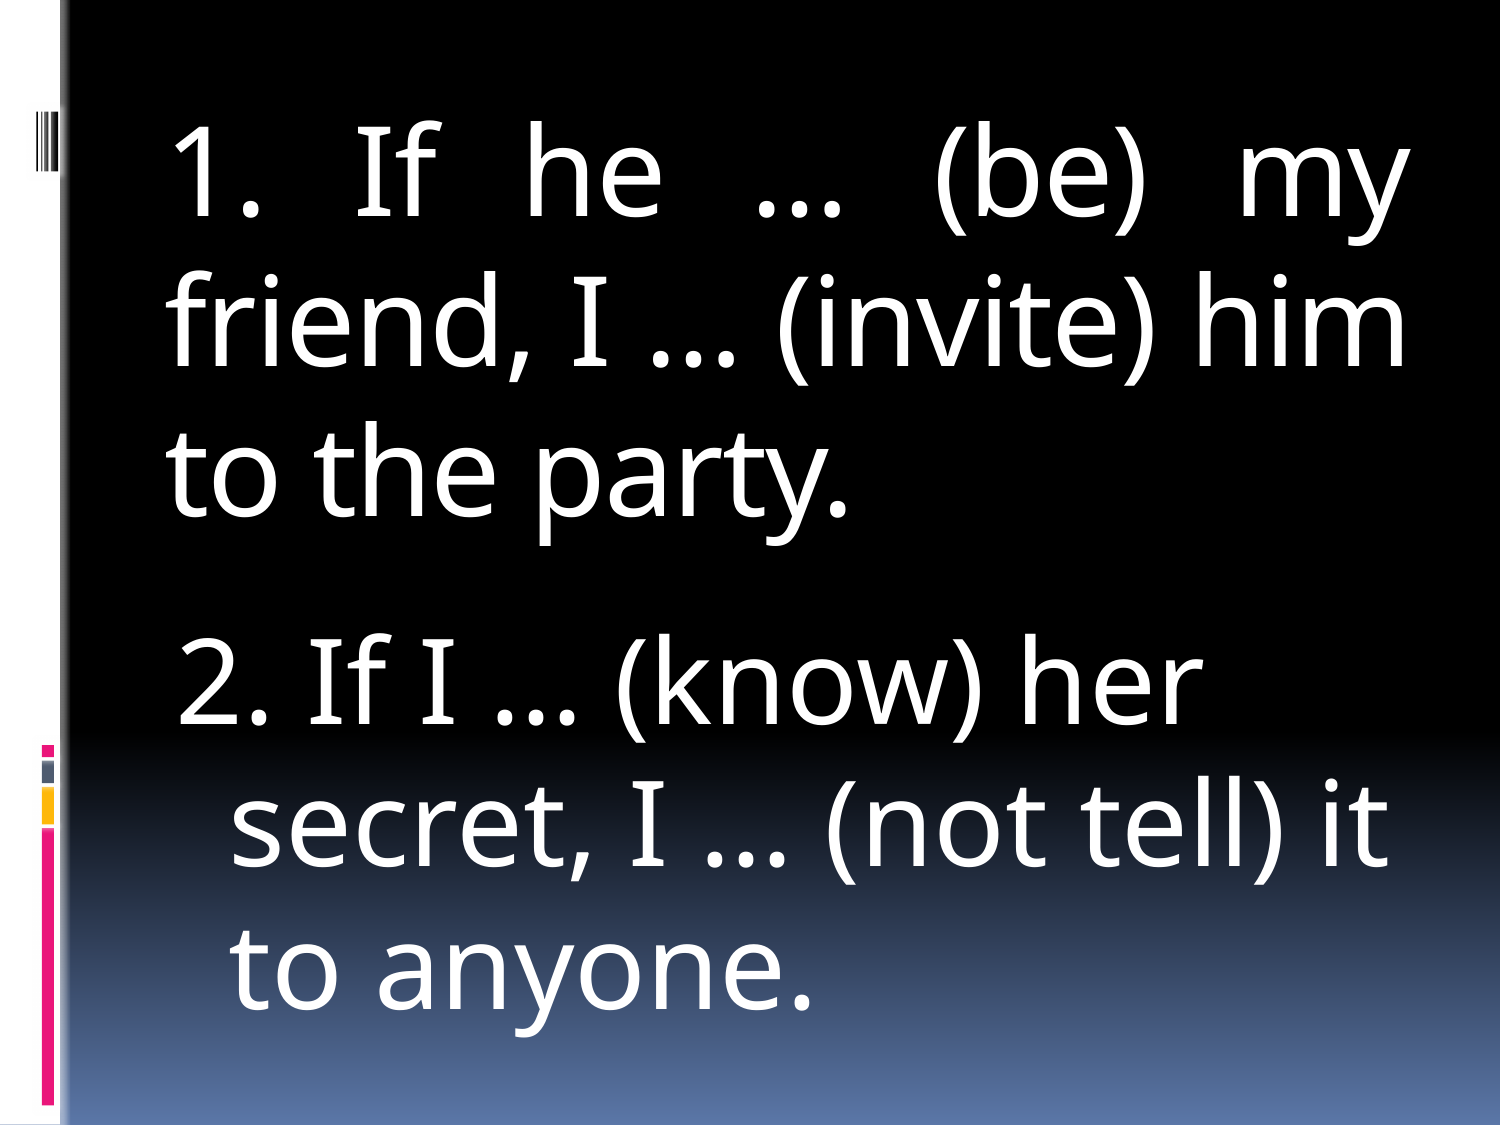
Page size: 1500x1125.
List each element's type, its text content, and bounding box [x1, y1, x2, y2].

list 2. If I … (know) her secret, I … (not tell) it to anyone. [150, 597, 1425, 1043]
title 1. If he … (be) my friend, I … (invite) him to the party. [150, 83, 1425, 327]
